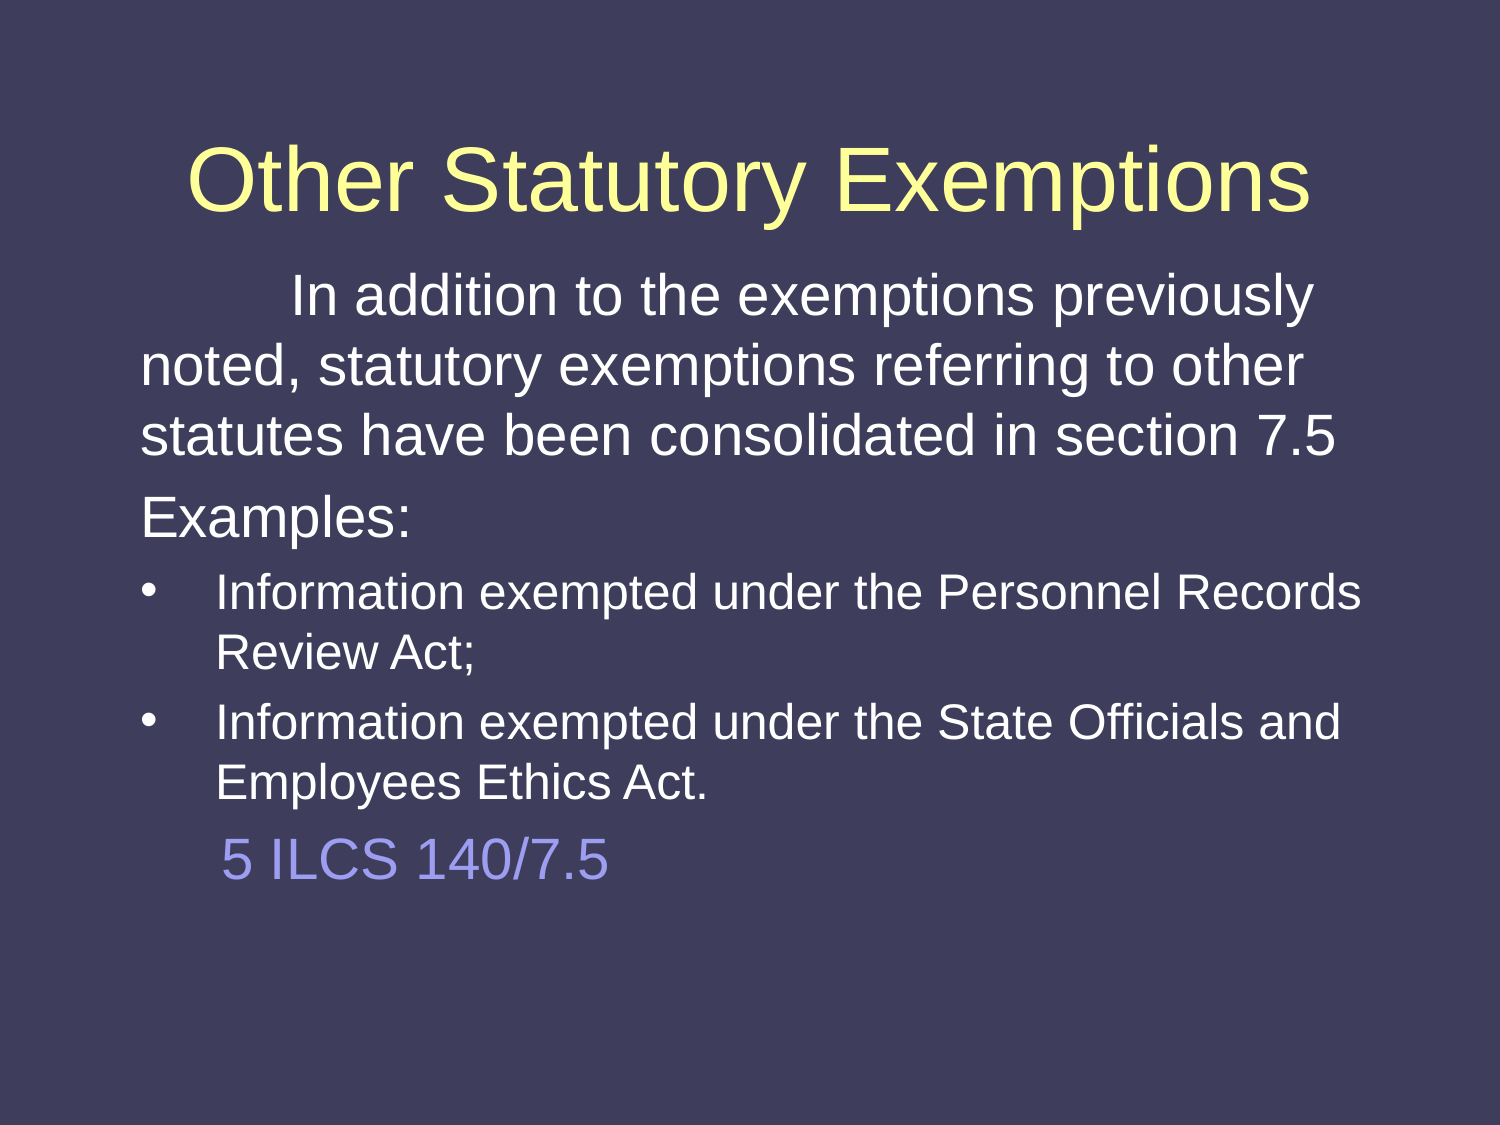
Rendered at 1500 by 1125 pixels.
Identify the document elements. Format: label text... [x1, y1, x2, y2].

subtitle In addition to the exemptions previously noted, statutory exemptions referring to other statutes have been consolidated in section 7.5 Examples: Information exempted under the Personnel Records Review Act; Information exempted under the State Officials and Employees Ethics Act. 5 ILCS 140/7.5 [124, 249, 1476, 1038]
title Other Statutory Exemptions [112, 62, 1388, 288]
